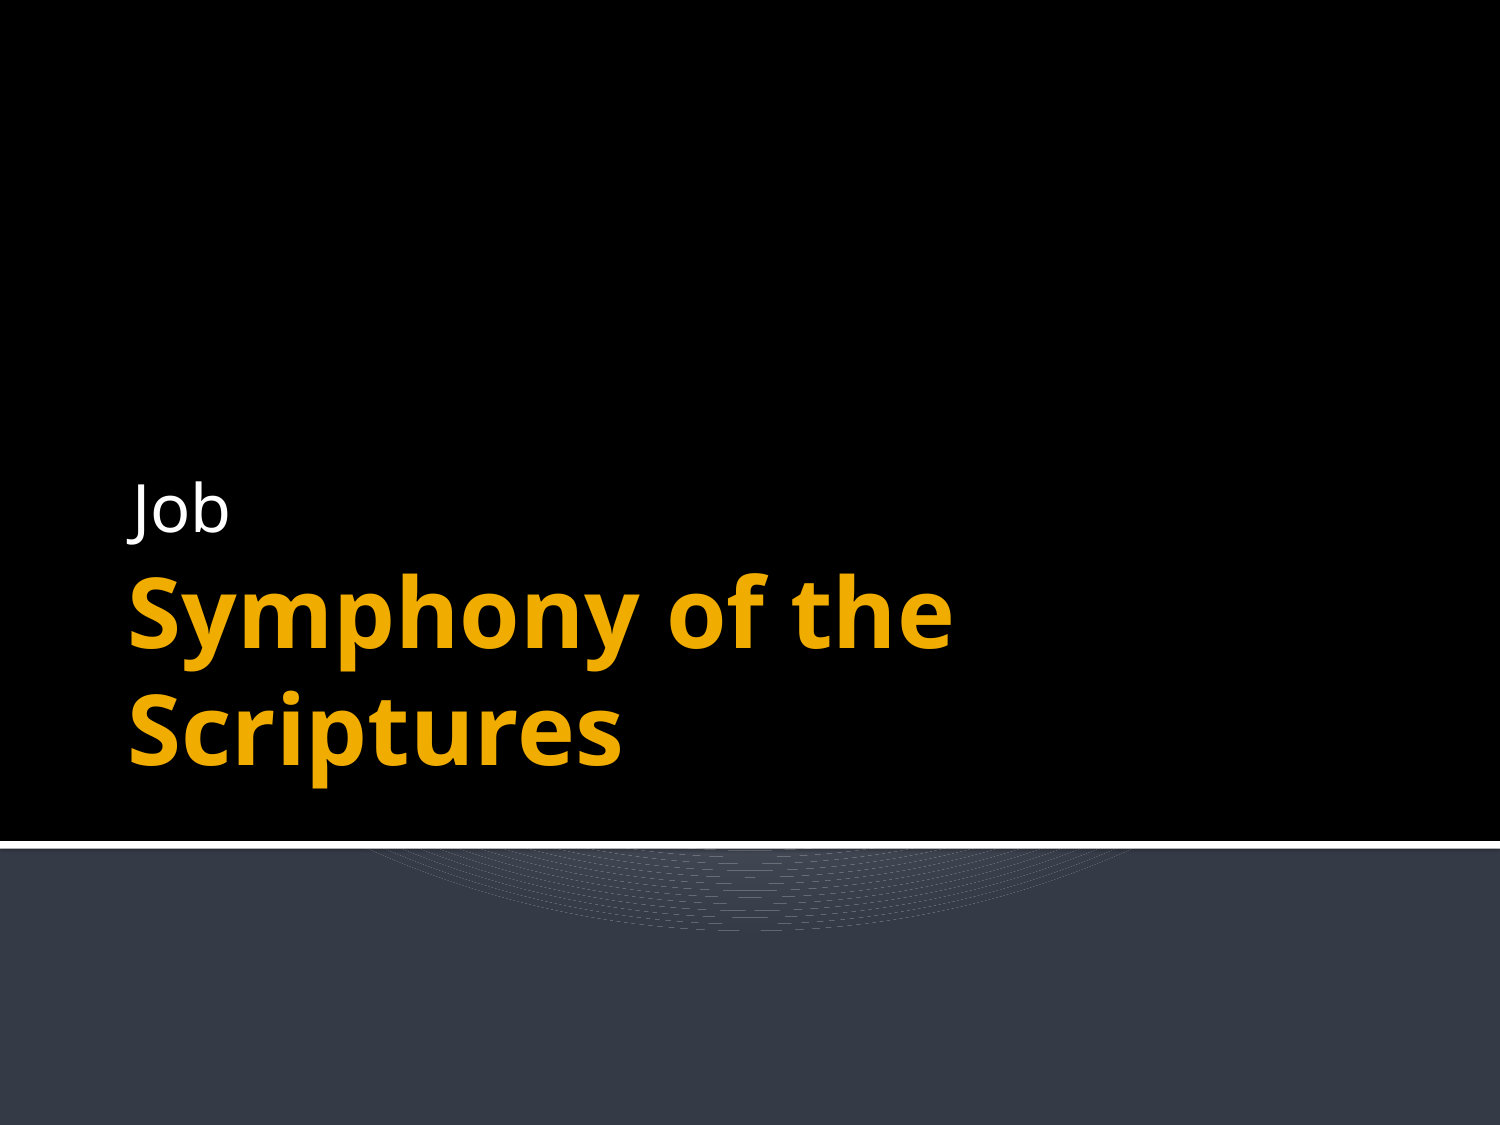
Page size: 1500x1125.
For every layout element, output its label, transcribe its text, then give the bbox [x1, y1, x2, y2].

title Symphony of the Scriptures [112, 550, 1438, 825]
subtitle Job [112, 299, 1438, 546]
